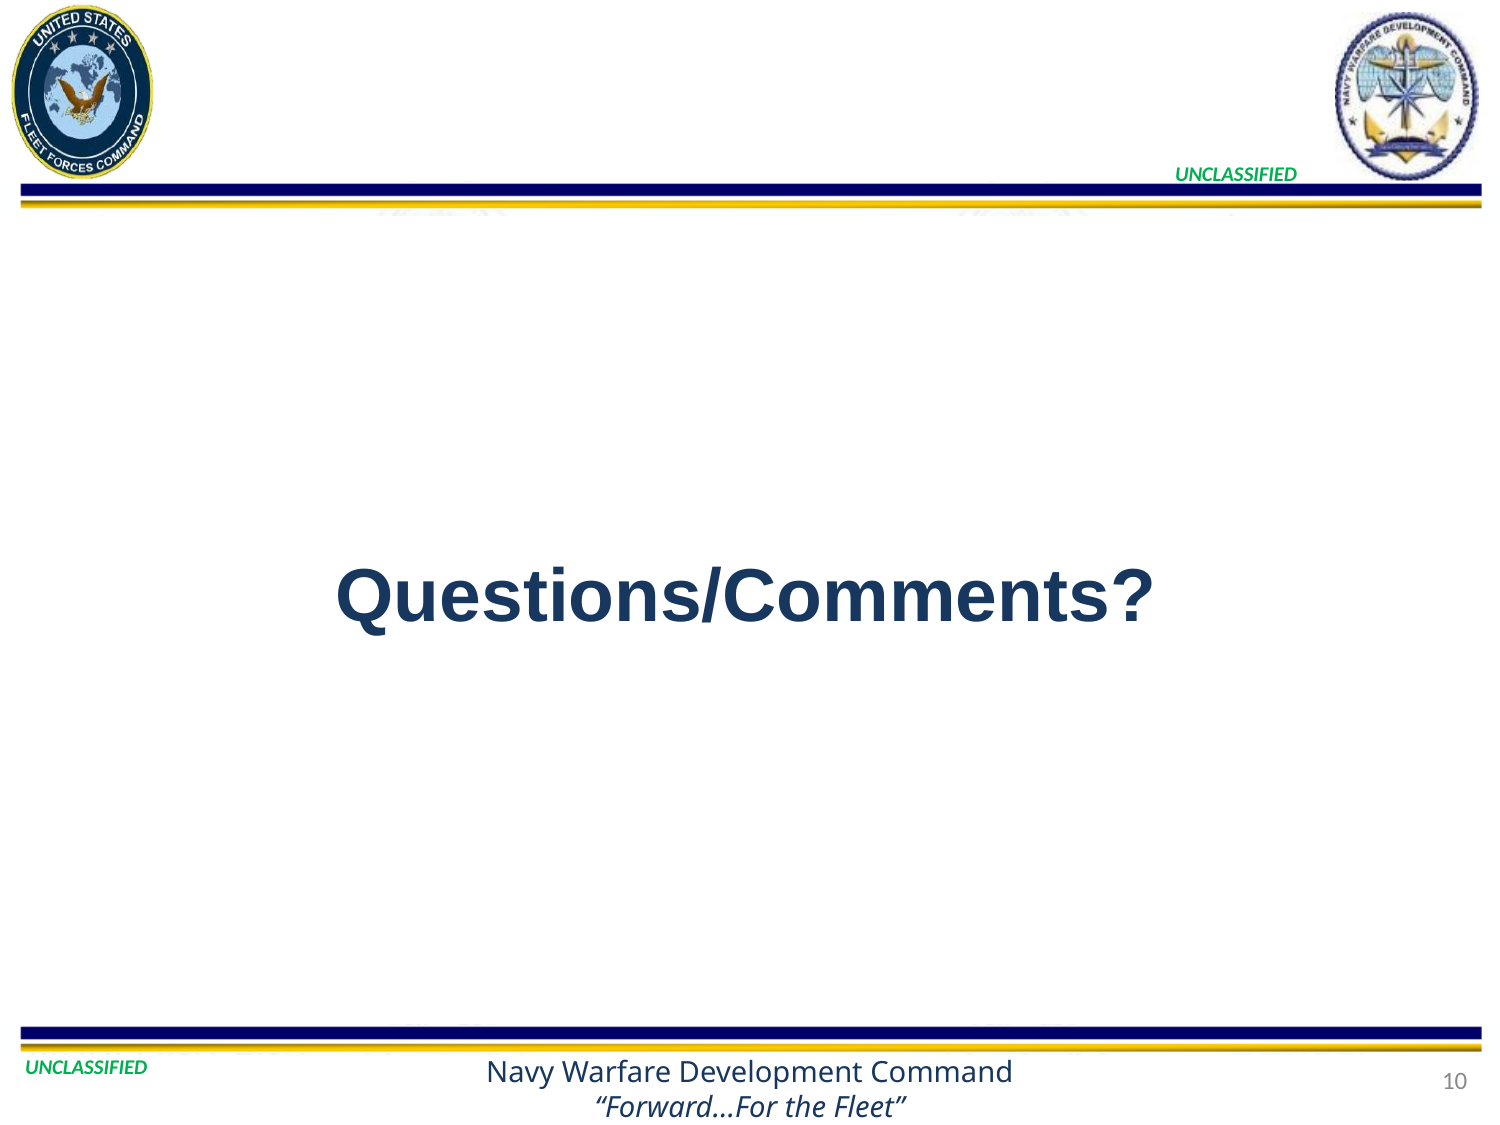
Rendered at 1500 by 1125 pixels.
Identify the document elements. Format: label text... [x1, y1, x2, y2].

slide_number 10 [1345, 1049, 1483, 1110]
picture [0, 1024, 1500, 1055]
picture [9, 3, 155, 181]
picture [0, 12, 1500, 216]
title Questions/Comments? [171, 510, 1322, 674]
